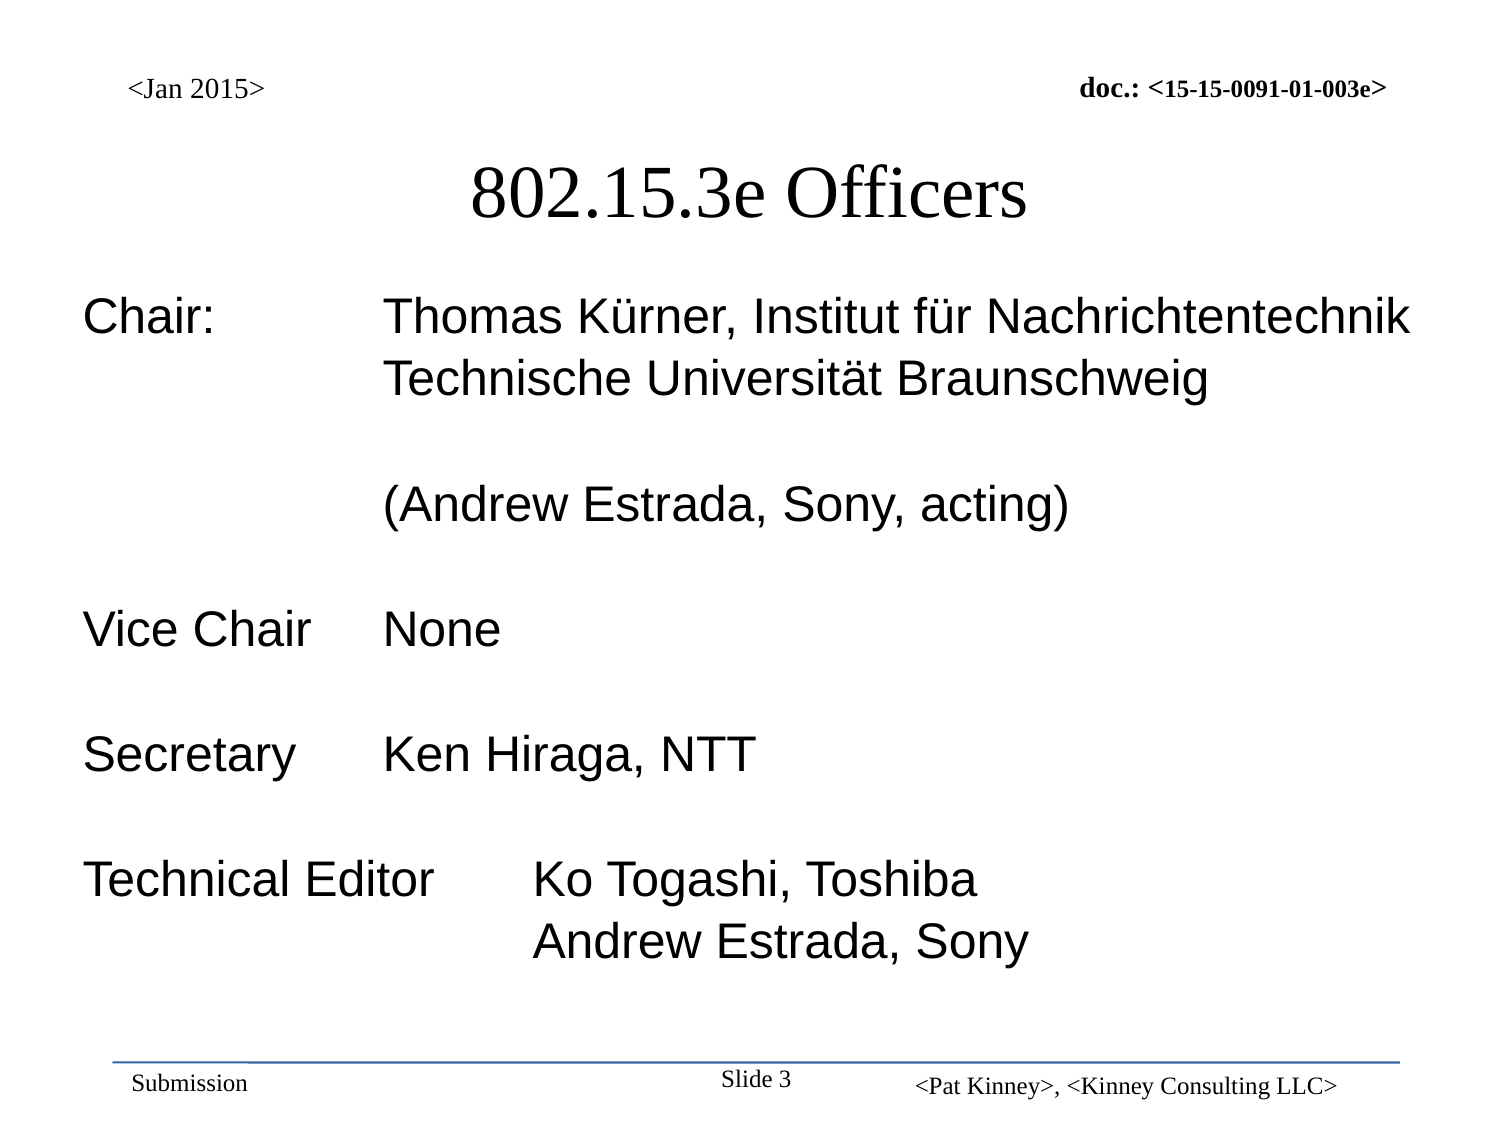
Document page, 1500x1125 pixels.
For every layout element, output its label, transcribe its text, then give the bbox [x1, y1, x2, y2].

footer <Pat Kinney>, <Kinney Consulting LLC> [900, 1062, 1413, 1093]
list Chair: Thomas Kürner, Institut für Nachrichtentechnik Technische Universität Braunschweig (Andrew Estrada, Sony, acting) Vice Chair None Secretary Ken Hiraga, NTT Technical Editor Ko Togashi, Toshiba Andrew Estrada, Sony [74, 286, 1451, 1013]
title 802.15.3e Officers [105, 61, 1395, 286]
text_box Slide 3 [675, 1062, 838, 1093]
